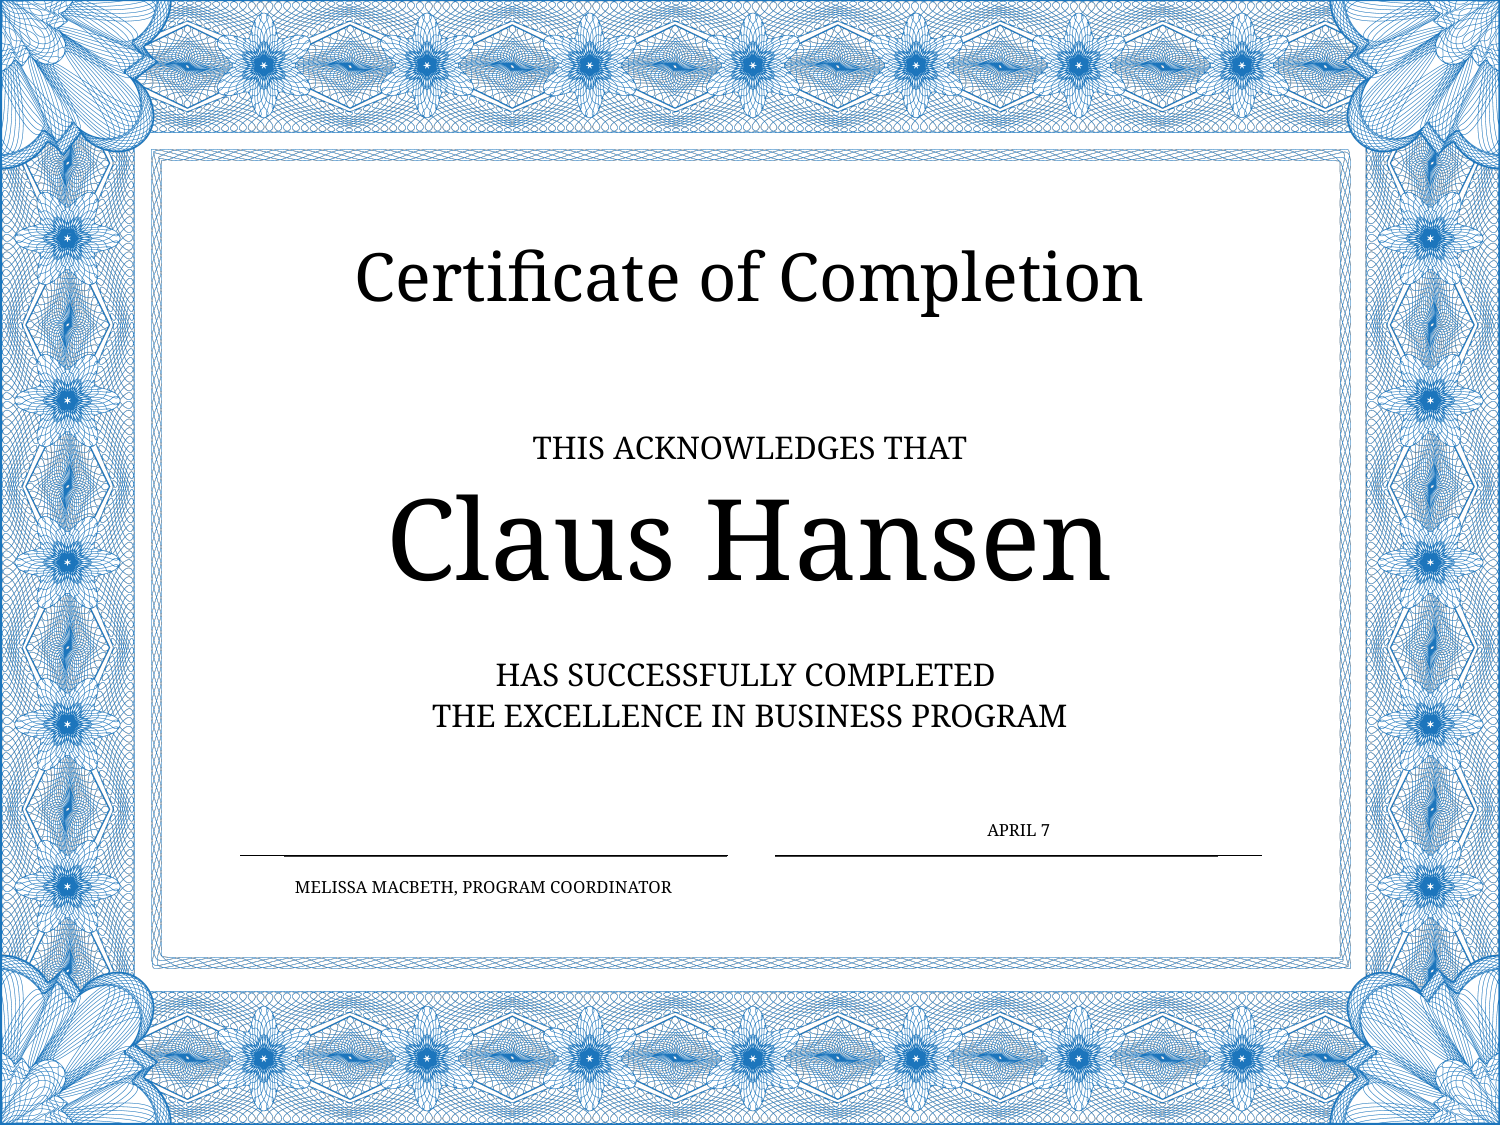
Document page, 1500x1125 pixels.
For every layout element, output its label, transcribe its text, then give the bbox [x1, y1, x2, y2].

list Certificate of Completion [162, 240, 1338, 319]
list has successfully completed the Excellence in Business Program [162, 634, 1338, 750]
list Claus Hansen [162, 483, 1338, 606]
list April 7 [775, 799, 1263, 863]
list This Acknowledges That [162, 420, 1338, 474]
list Melissa MacBeth, Program Coordinator [240, 850, 728, 926]
picture [0, 0, 1500, 1125]
